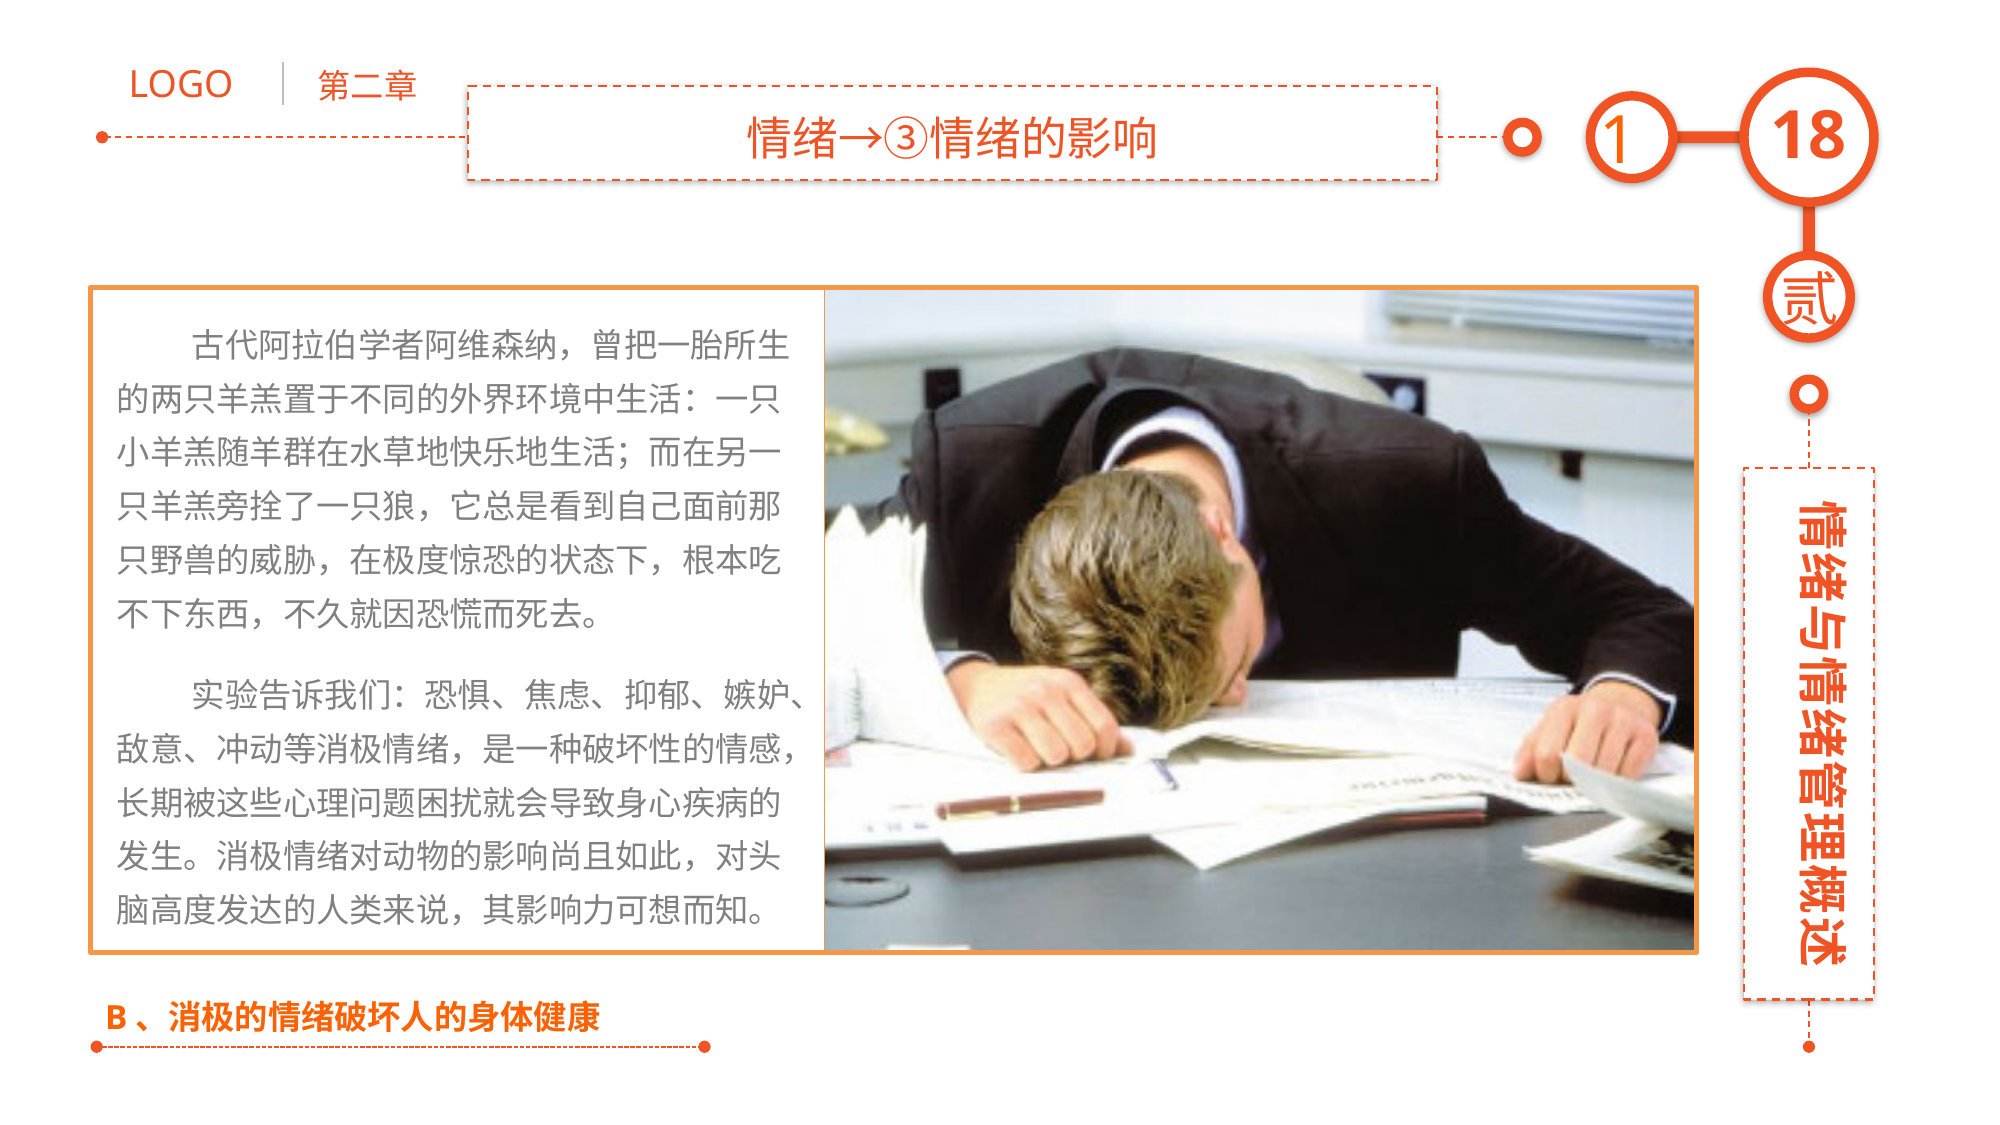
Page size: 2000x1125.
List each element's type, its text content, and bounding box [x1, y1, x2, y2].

picture [824, 287, 1696, 953]
text_box 情绪→③情绪的影响 [468, 90, 1437, 173]
text_box 1 [1584, 89, 1653, 185]
text_box [90, 287, 822, 953]
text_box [90, 988, 705, 1047]
